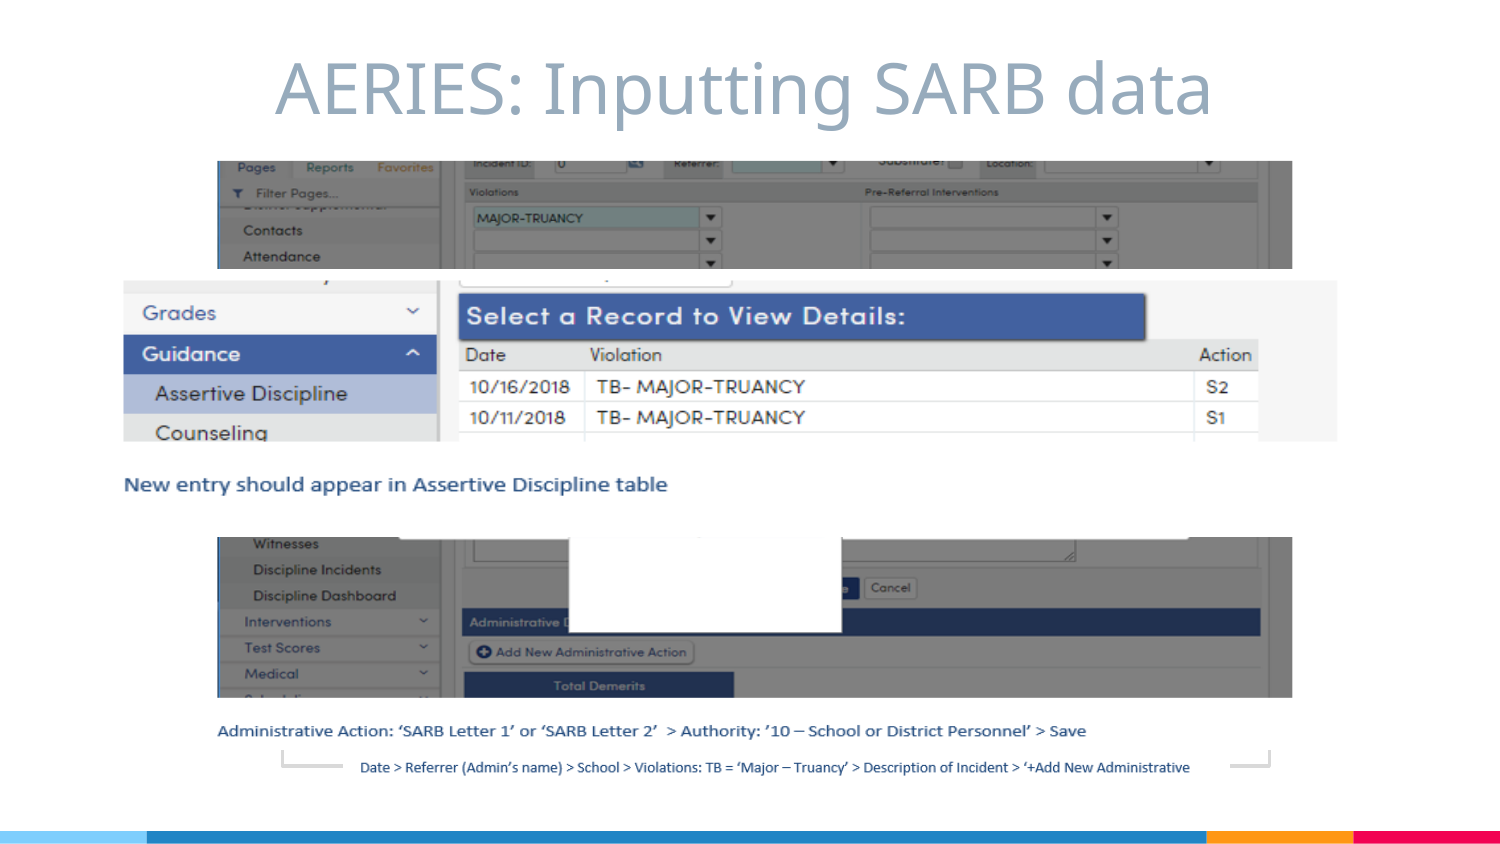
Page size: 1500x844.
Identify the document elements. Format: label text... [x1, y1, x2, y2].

text_box AERIES: Inputting SARB data [30, 28, 1460, 757]
picture [117, 134, 1393, 782]
